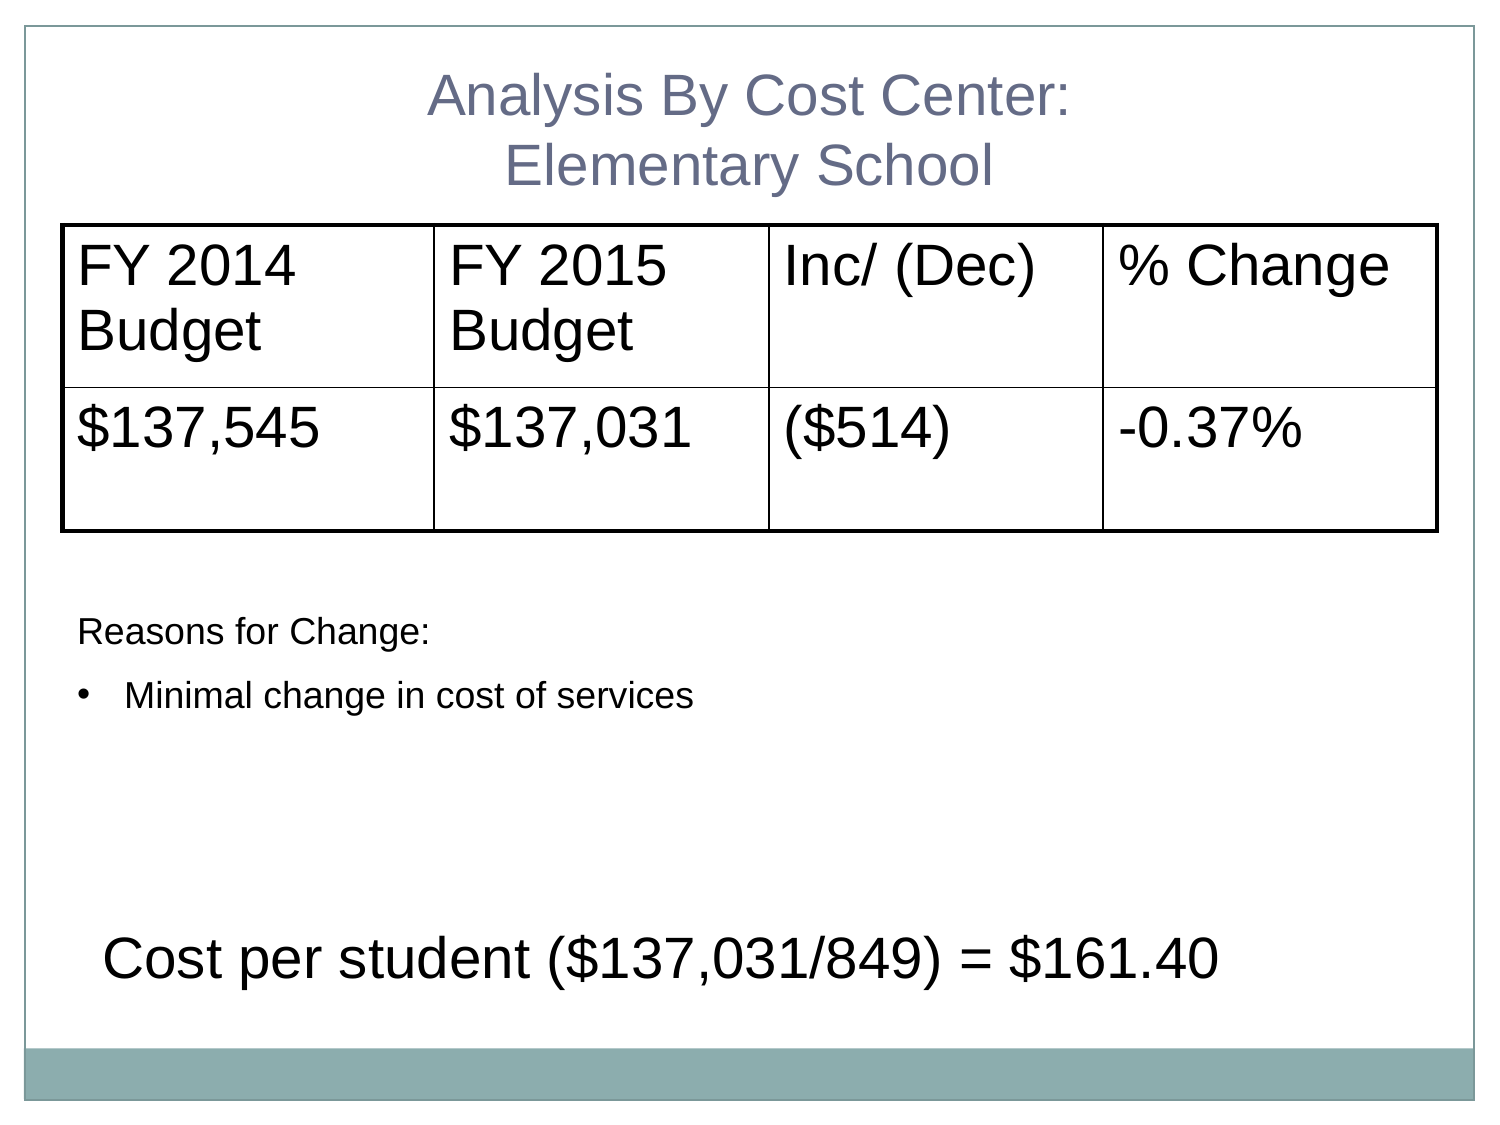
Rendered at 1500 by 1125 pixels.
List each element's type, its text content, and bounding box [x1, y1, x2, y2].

table_header Inc/ (Dec) [770, 227, 1102, 387]
table_header % Change [1104, 227, 1435, 387]
table_cell $137,031 [435, 388, 768, 529]
text_box Cost per student ($137,031/849) = $161.40 [87, 912, 1425, 998]
text_box Analysis By Cost Center: Elementary School [62, 49, 1438, 205]
table_header FY 2015 Budget [435, 227, 768, 387]
table_header FY 2014 Budget [65, 227, 433, 387]
text_box Reasons for Change: Minimal change in cost of services [62, 599, 1425, 788]
table_cell ($514) [770, 388, 1102, 529]
table_cell $137,545 [65, 388, 433, 529]
table_cell -0.37% [1104, 388, 1435, 529]
